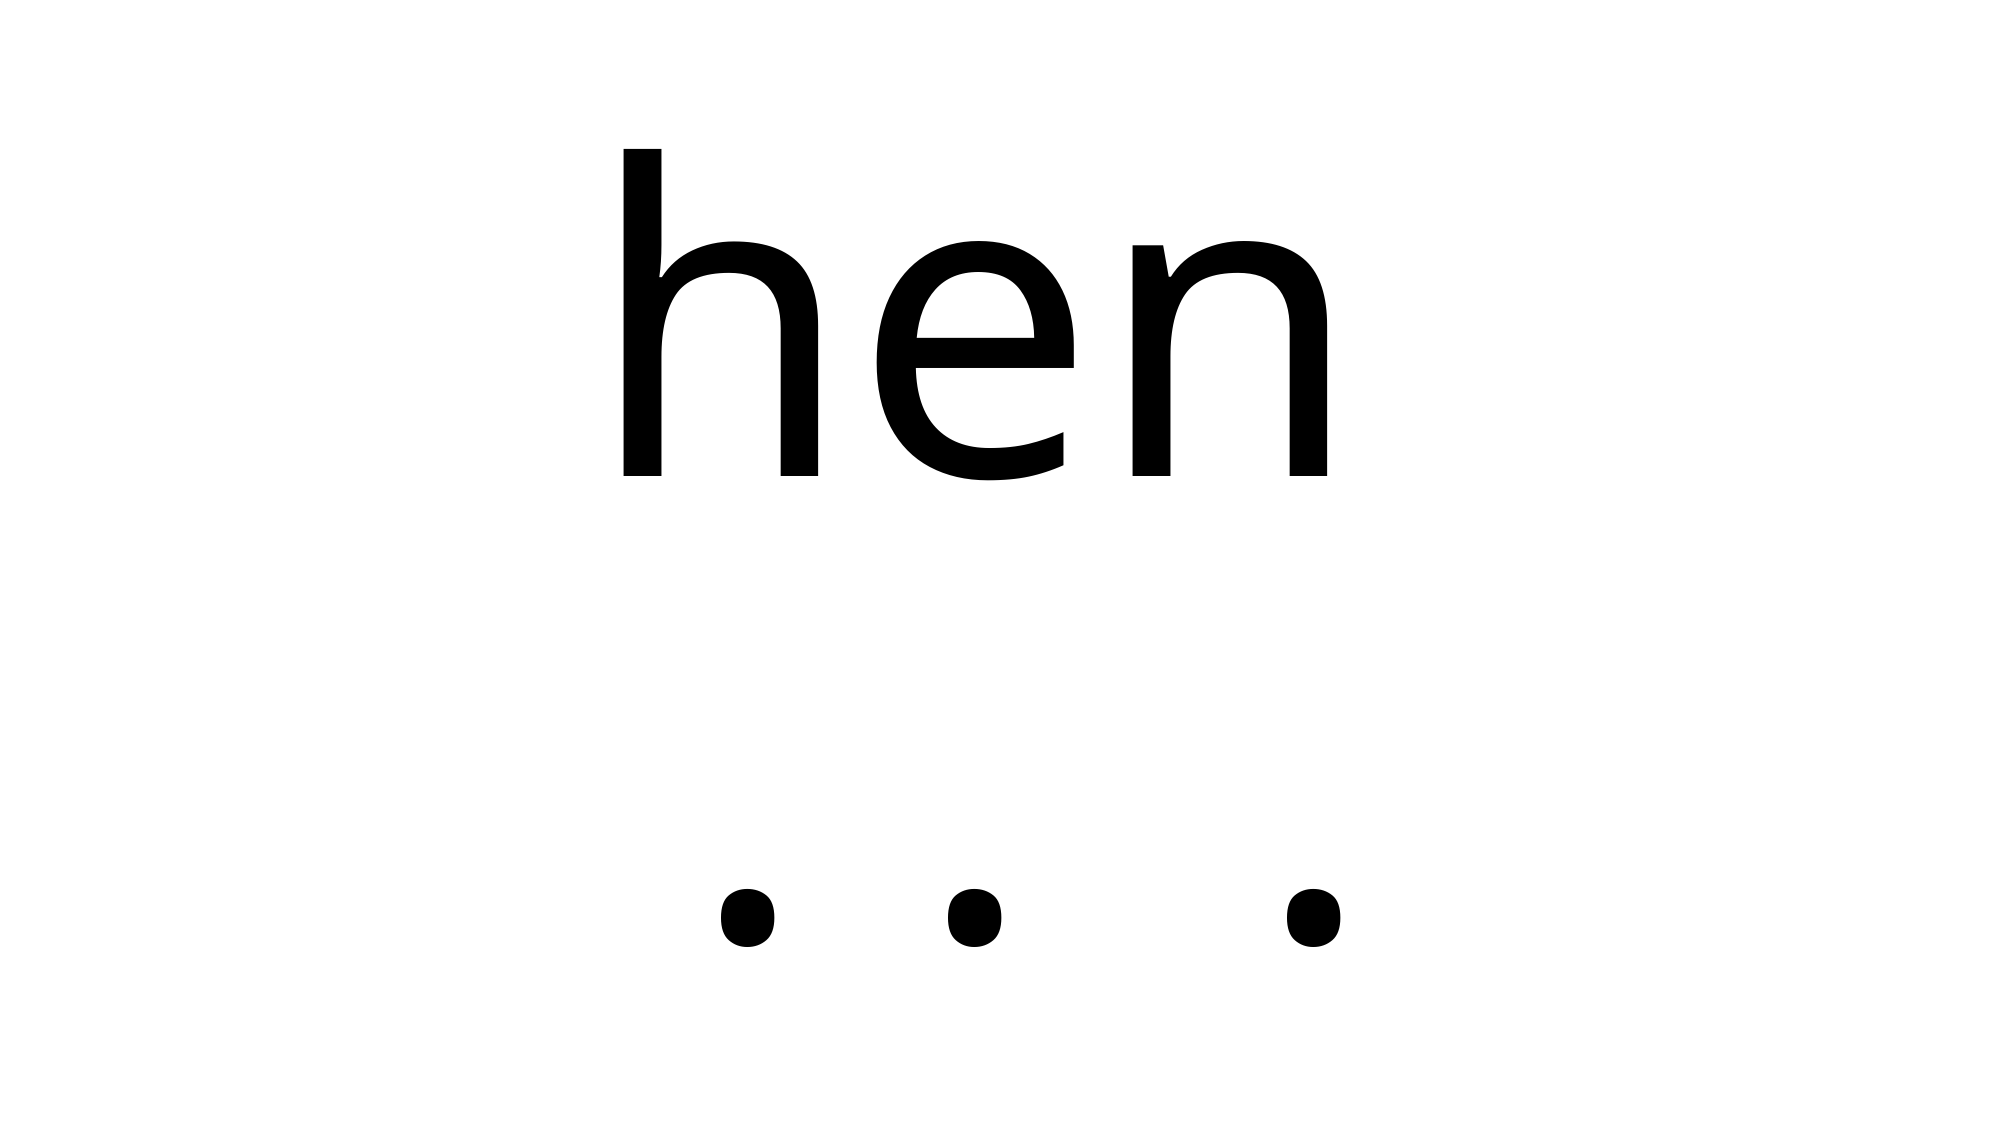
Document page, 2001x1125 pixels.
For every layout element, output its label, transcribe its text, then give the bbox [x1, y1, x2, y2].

title hen . . . [88, 95, 1863, 1043]
